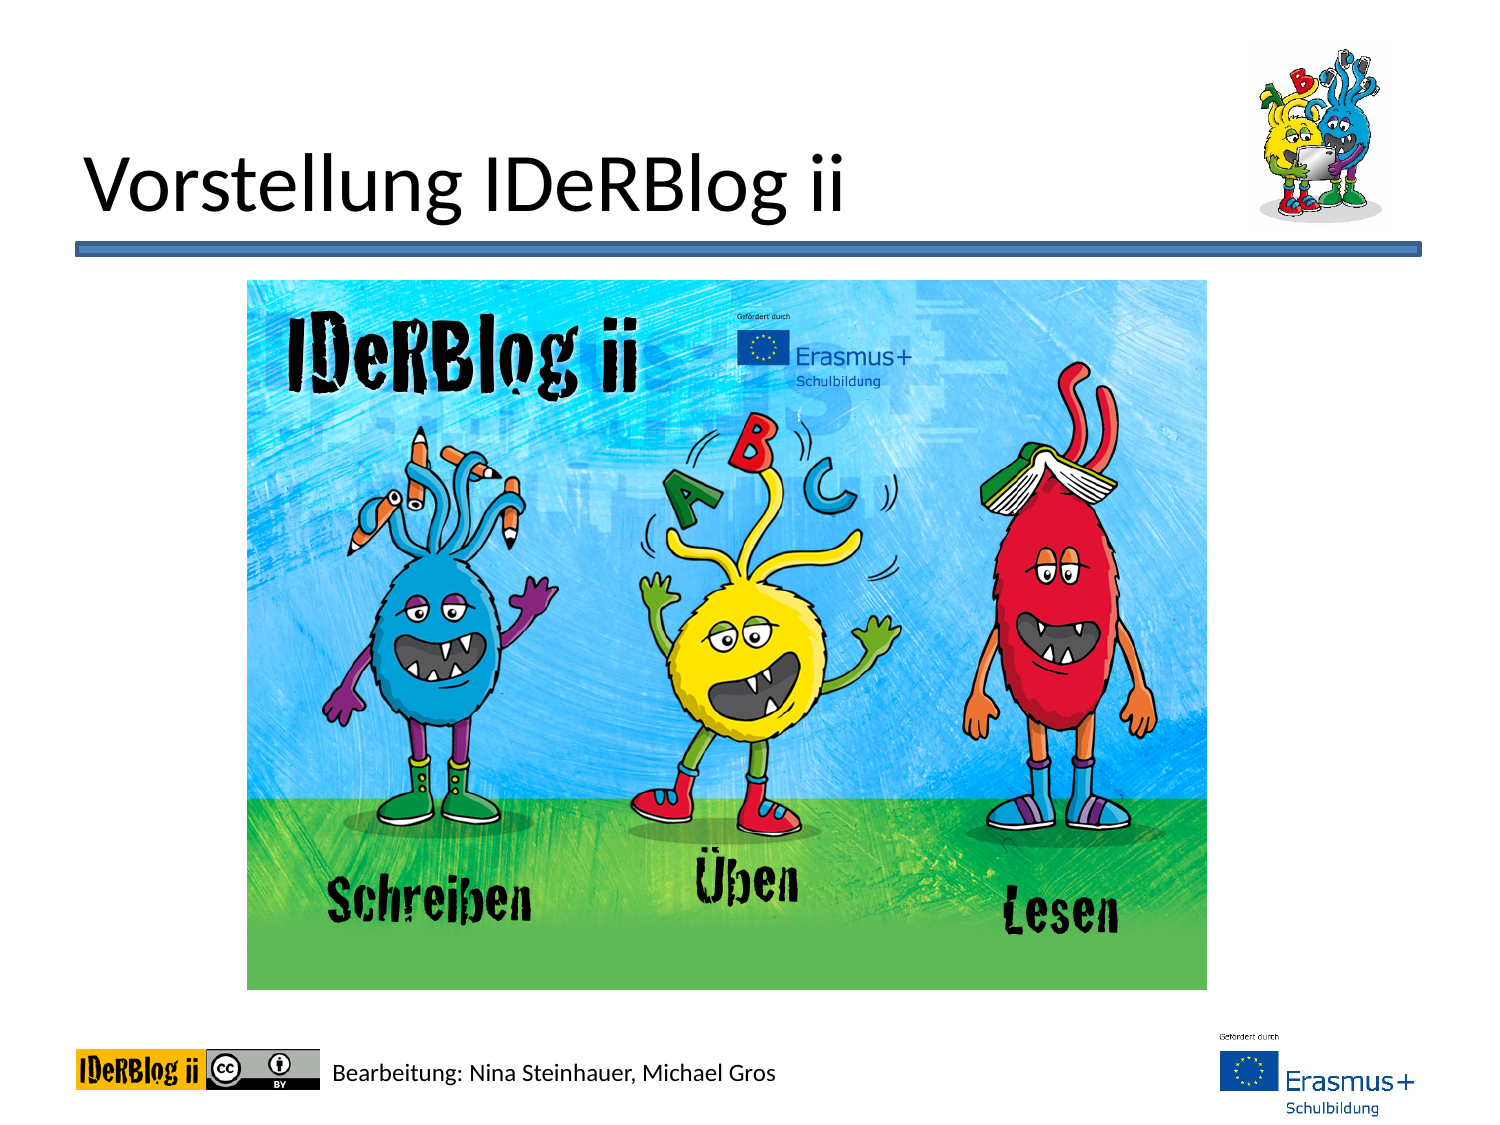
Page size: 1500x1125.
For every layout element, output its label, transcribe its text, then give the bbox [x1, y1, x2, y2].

picture [235, 267, 1213, 994]
picture [1208, 1028, 1425, 1125]
title Vorstellung IDeRBlog ii [75, 113, 1012, 245]
picture [76, 1049, 320, 1090]
picture [1246, 39, 1392, 229]
